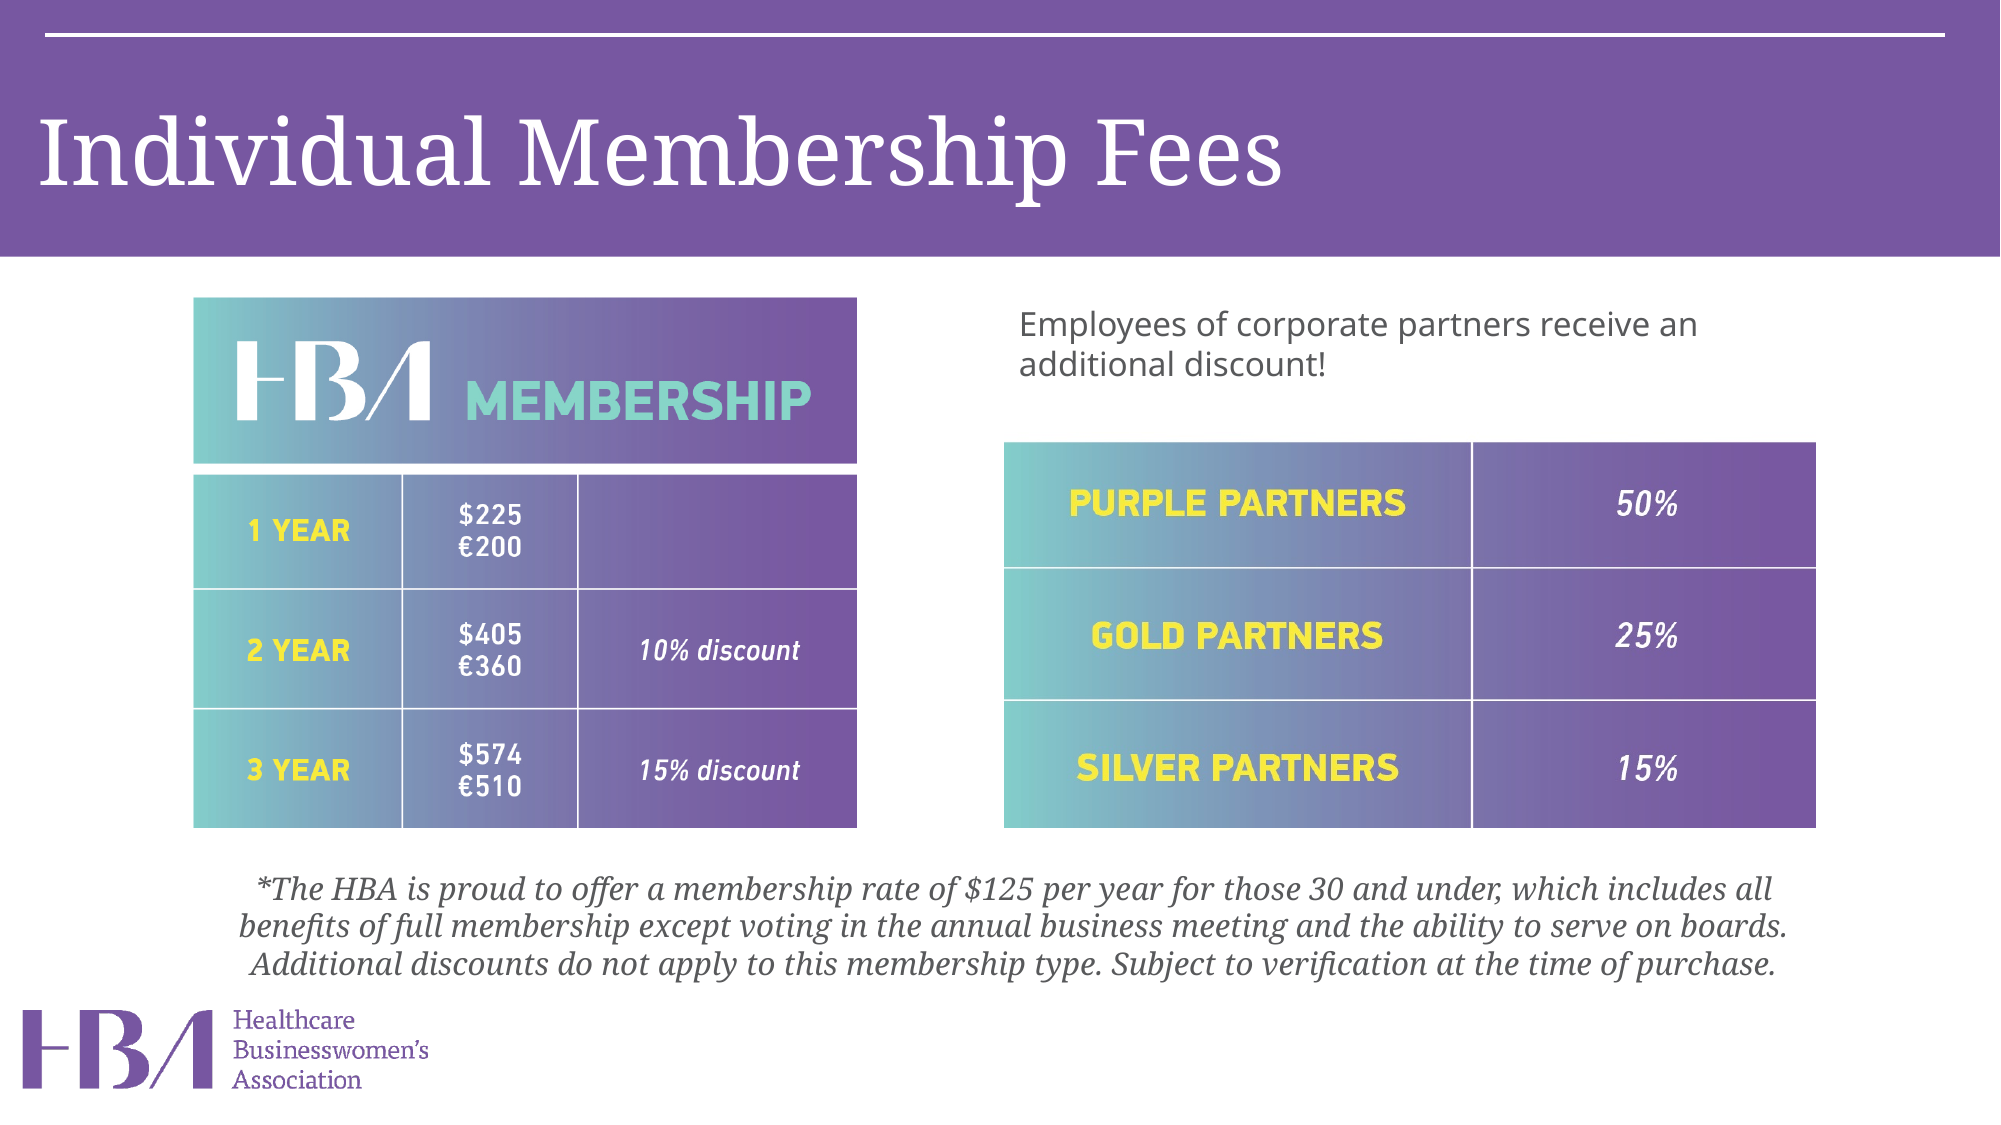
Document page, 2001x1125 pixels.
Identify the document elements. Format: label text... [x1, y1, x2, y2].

picture [192, 296, 857, 828]
picture [1004, 432, 1816, 828]
picture [0, 992, 440, 1104]
text_box *The HBA is proud to offer a membership rate of $125 per year for those 30 and under, which includes all benefits of full membership except voting in the annual business meeting and the ability to serve on boards. Additional discounts do not apply to this membership type. Subject to verification at the time of purchase. [192, 861, 1837, 991]
text_box Individual Membership Fees [22, 86, 1301, 212]
text_box Employees of corporate partners receive an additional discount! [1004, 296, 1791, 399]
